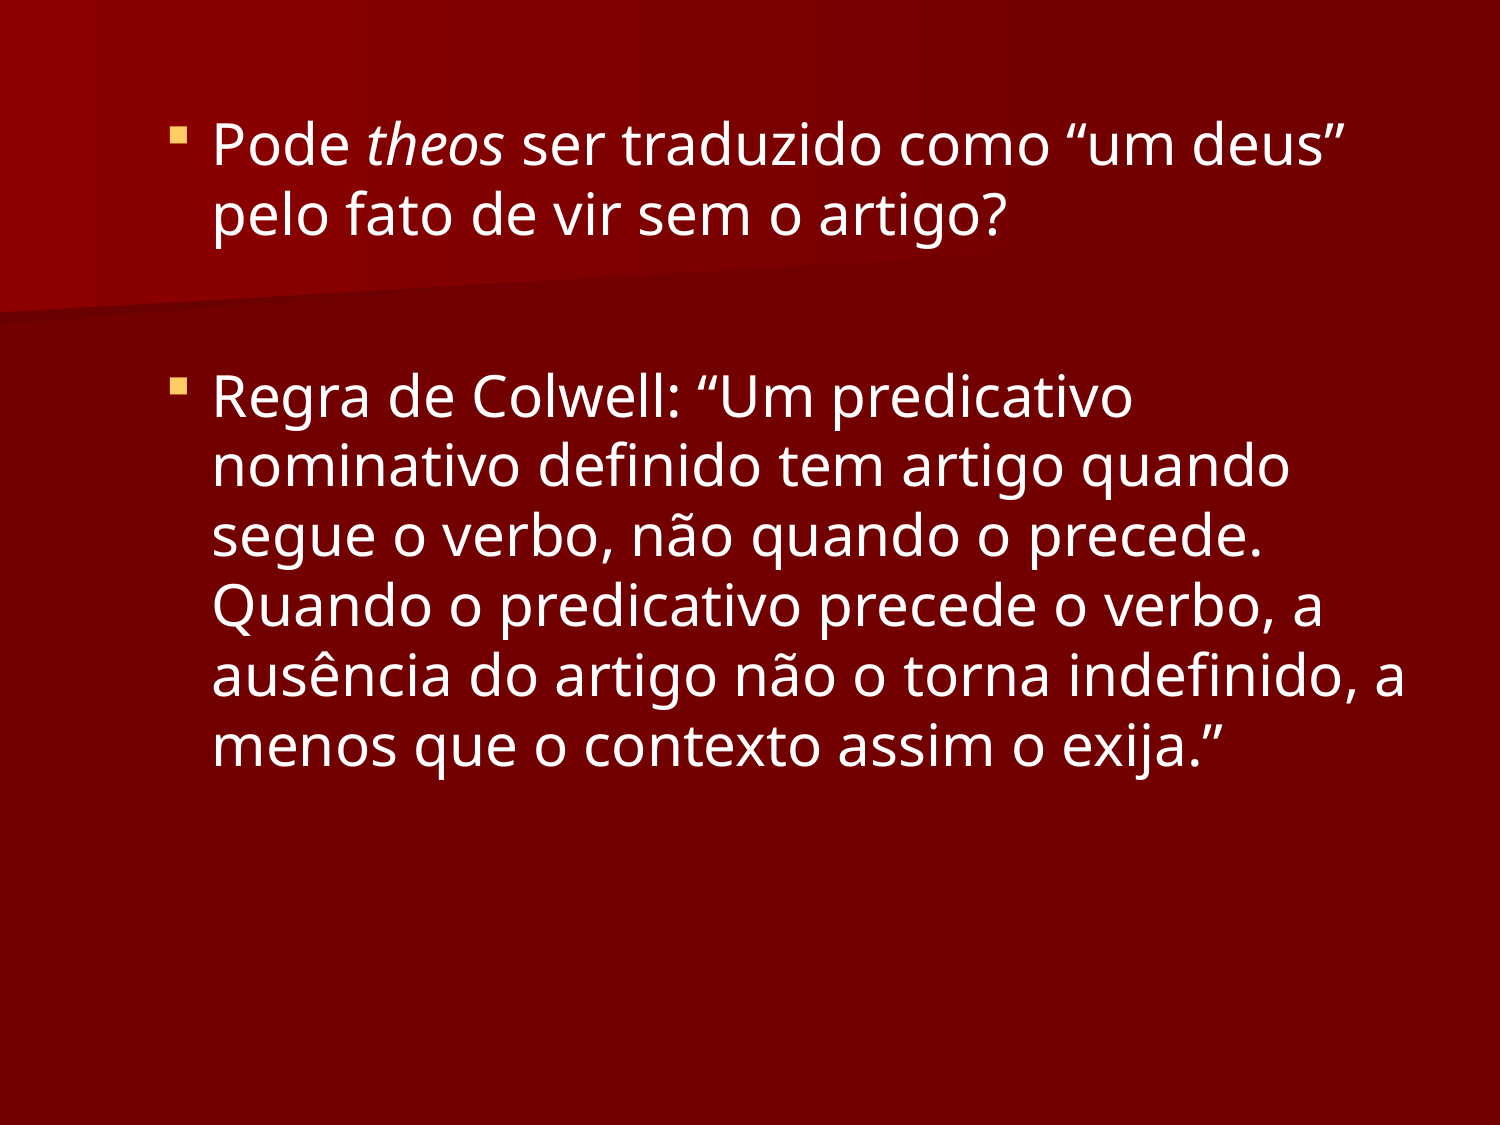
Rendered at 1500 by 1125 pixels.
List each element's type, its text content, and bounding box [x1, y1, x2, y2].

list Pode theos ser traduzido como “um deus” pelo fato de vir sem o artigo? Regra de Colwell: “Um predicativo nominativo definido tem artigo quando segue o verbo, não quando o precede. Quando o predicativo precede o verbo, a ausência do artigo não o torna indefinido, a menos que o contexto assim o exija.” [75, 99, 1425, 1000]
